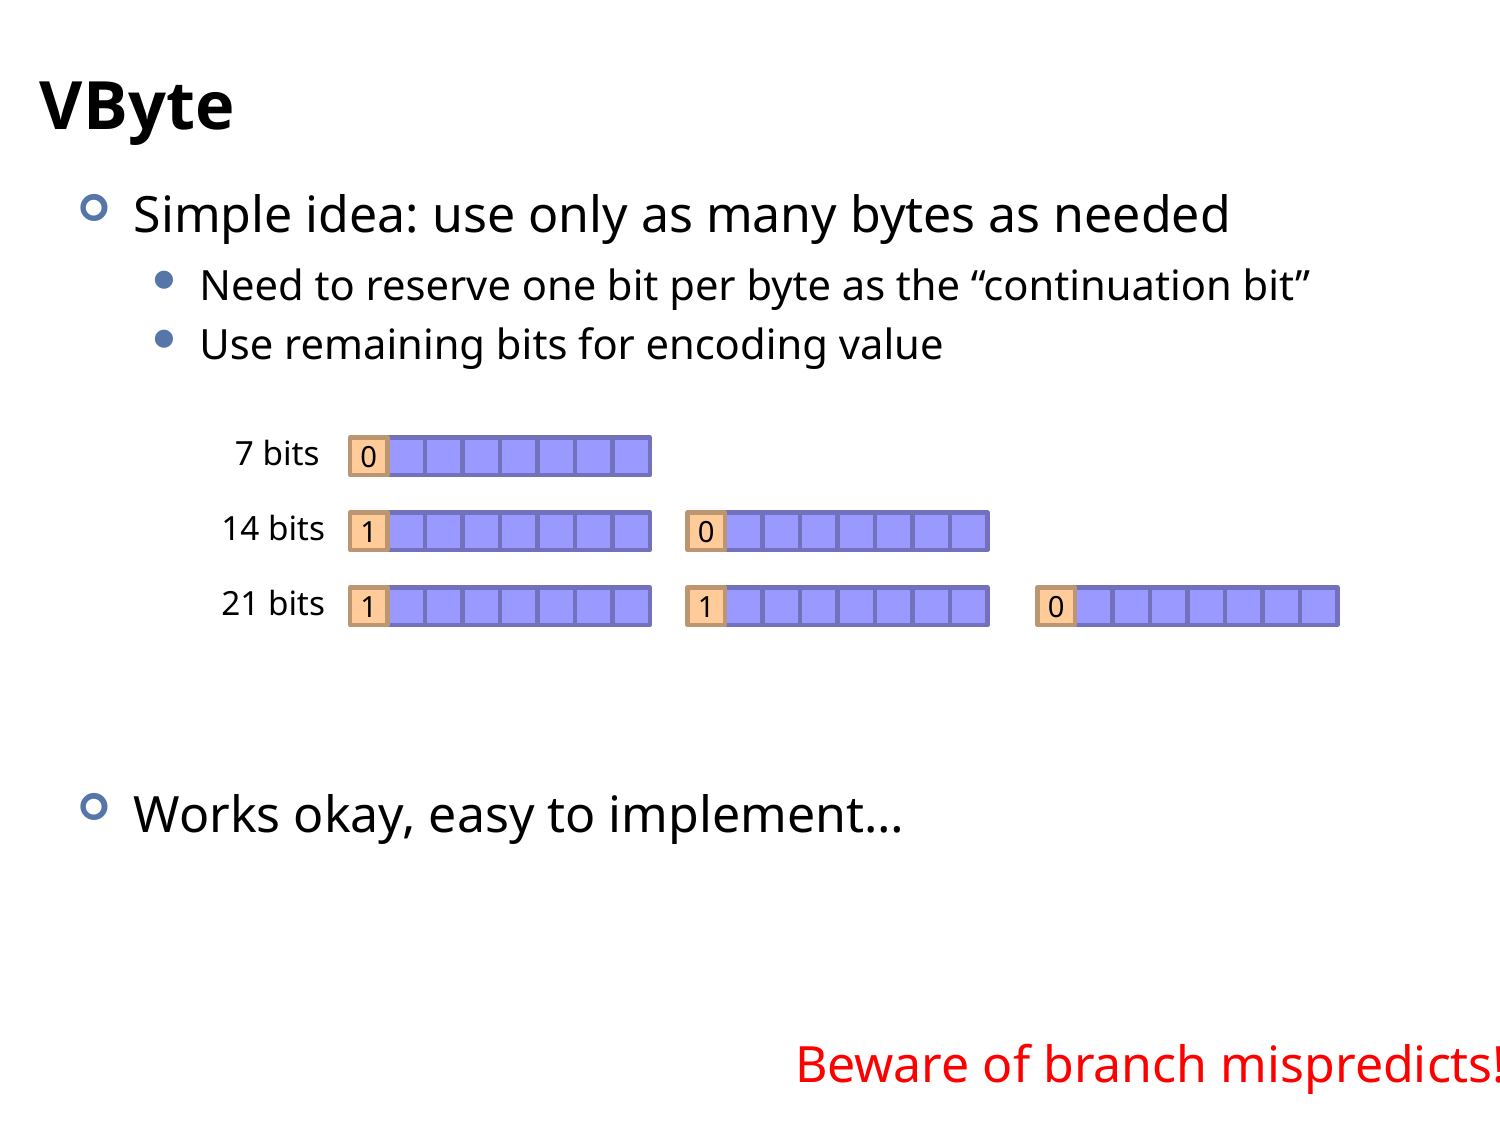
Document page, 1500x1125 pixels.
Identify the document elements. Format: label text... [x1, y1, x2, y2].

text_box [349, 437, 651, 476]
text_box 21 bits [206, 574, 340, 630]
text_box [1037, 587, 1338, 626]
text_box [349, 512, 651, 551]
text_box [687, 587, 988, 626]
text_box Beware of branch mispredicts! [780, 1024, 1500, 1100]
text_box 7 bits [220, 424, 335, 480]
title VByte [24, 18, 1451, 188]
text_box 14 bits [206, 499, 340, 555]
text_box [687, 512, 988, 551]
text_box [349, 587, 651, 626]
list Simple idea: use only as many bytes as needed Need to reserve one bit per byte as the “continuation bit” Use remaining bits for encoding value Works okay, easy to implement… [62, 174, 1451, 1013]
